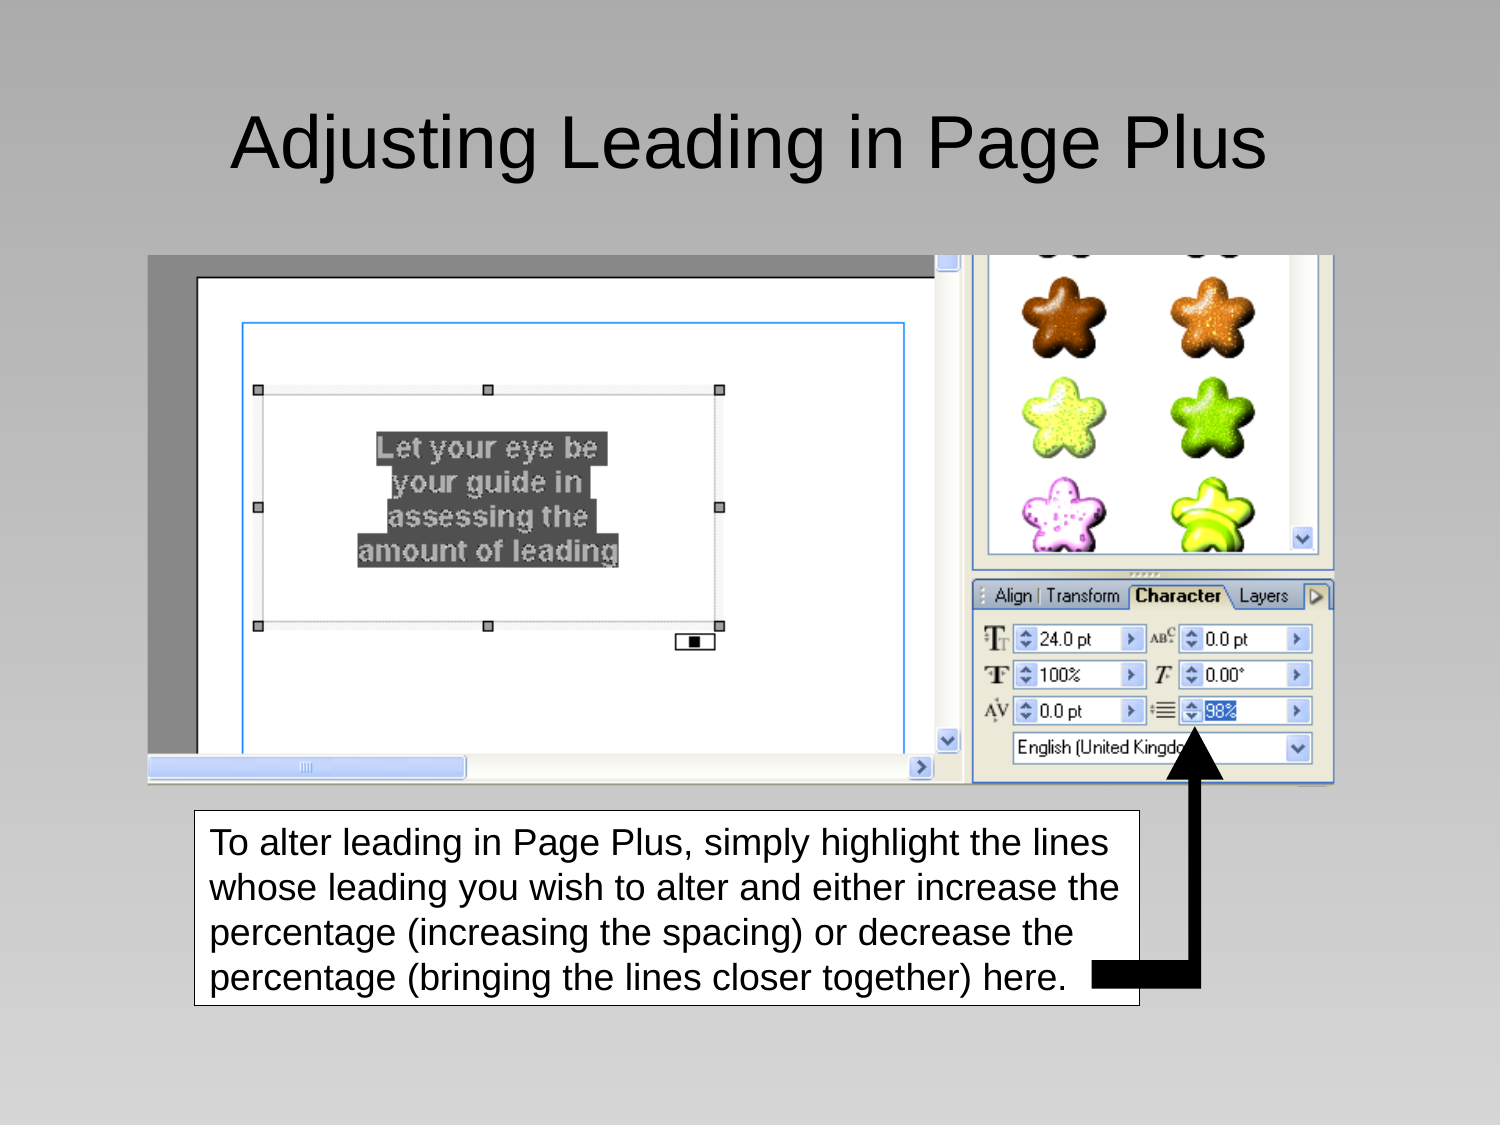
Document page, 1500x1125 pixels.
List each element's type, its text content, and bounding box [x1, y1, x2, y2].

text_box To alter leading in Page Plus, simply highlight the lines whose leading you wish to alter and either increase the percentage (increasing the spacing) or decrease the percentage (bringing the lines closer together) here. [194, 810, 1140, 1006]
title Adjusting Leading in Page Plus [74, 44, 1426, 233]
text_box [1092, 794, 1201, 988]
picture [147, 255, 1335, 788]
